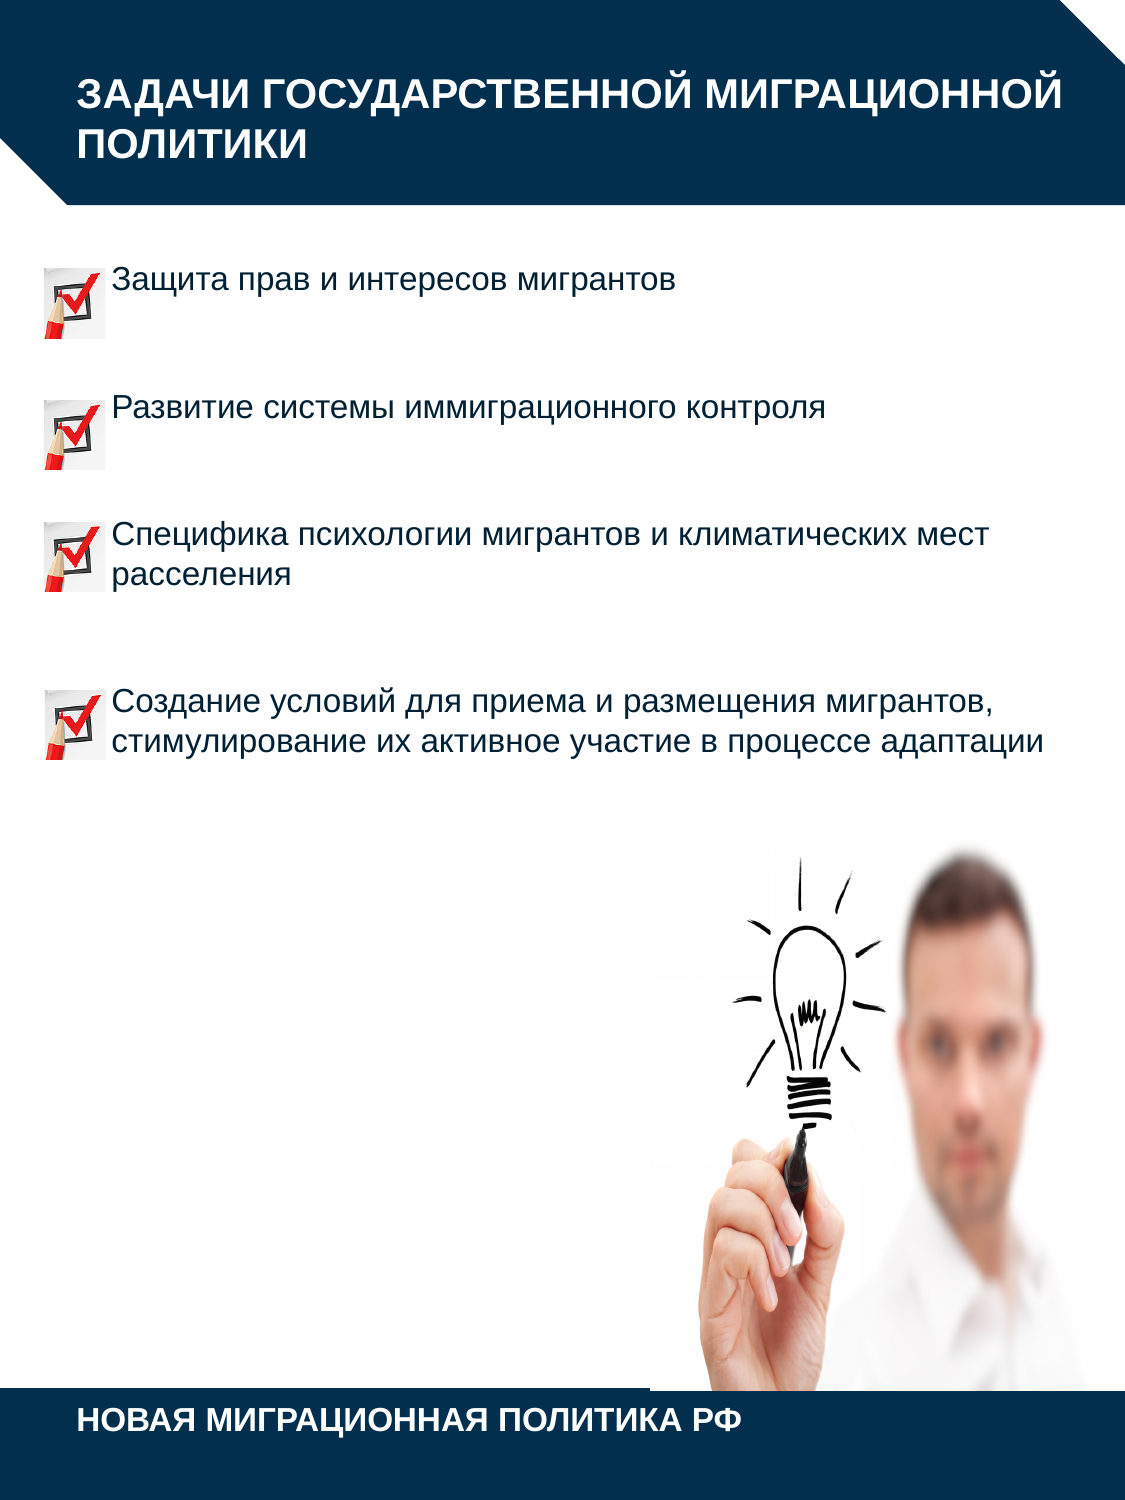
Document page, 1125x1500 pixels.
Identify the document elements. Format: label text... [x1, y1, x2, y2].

picture [43, 521, 106, 592]
picture [44, 690, 107, 761]
picture [43, 400, 106, 471]
text_box ЗАДАЧИ ГОСУДАРСТВЕННОЙ МИГРАЦИОННОЙ ПОЛИТИКИ [61, 46, 1125, 188]
text_box Защита прав и интересов мигрантов Развитие системы иммиграционного контроля Специфика психологии мигрантов и климатических мест расселения Создание условий для приема и размещения мигрантов, стимулирование их активное участие в процессе адаптации [96, 249, 1096, 974]
picture [43, 268, 106, 339]
list Новая миграционная политика РФ [61, 1390, 827, 1500]
picture [650, 828, 1125, 1391]
